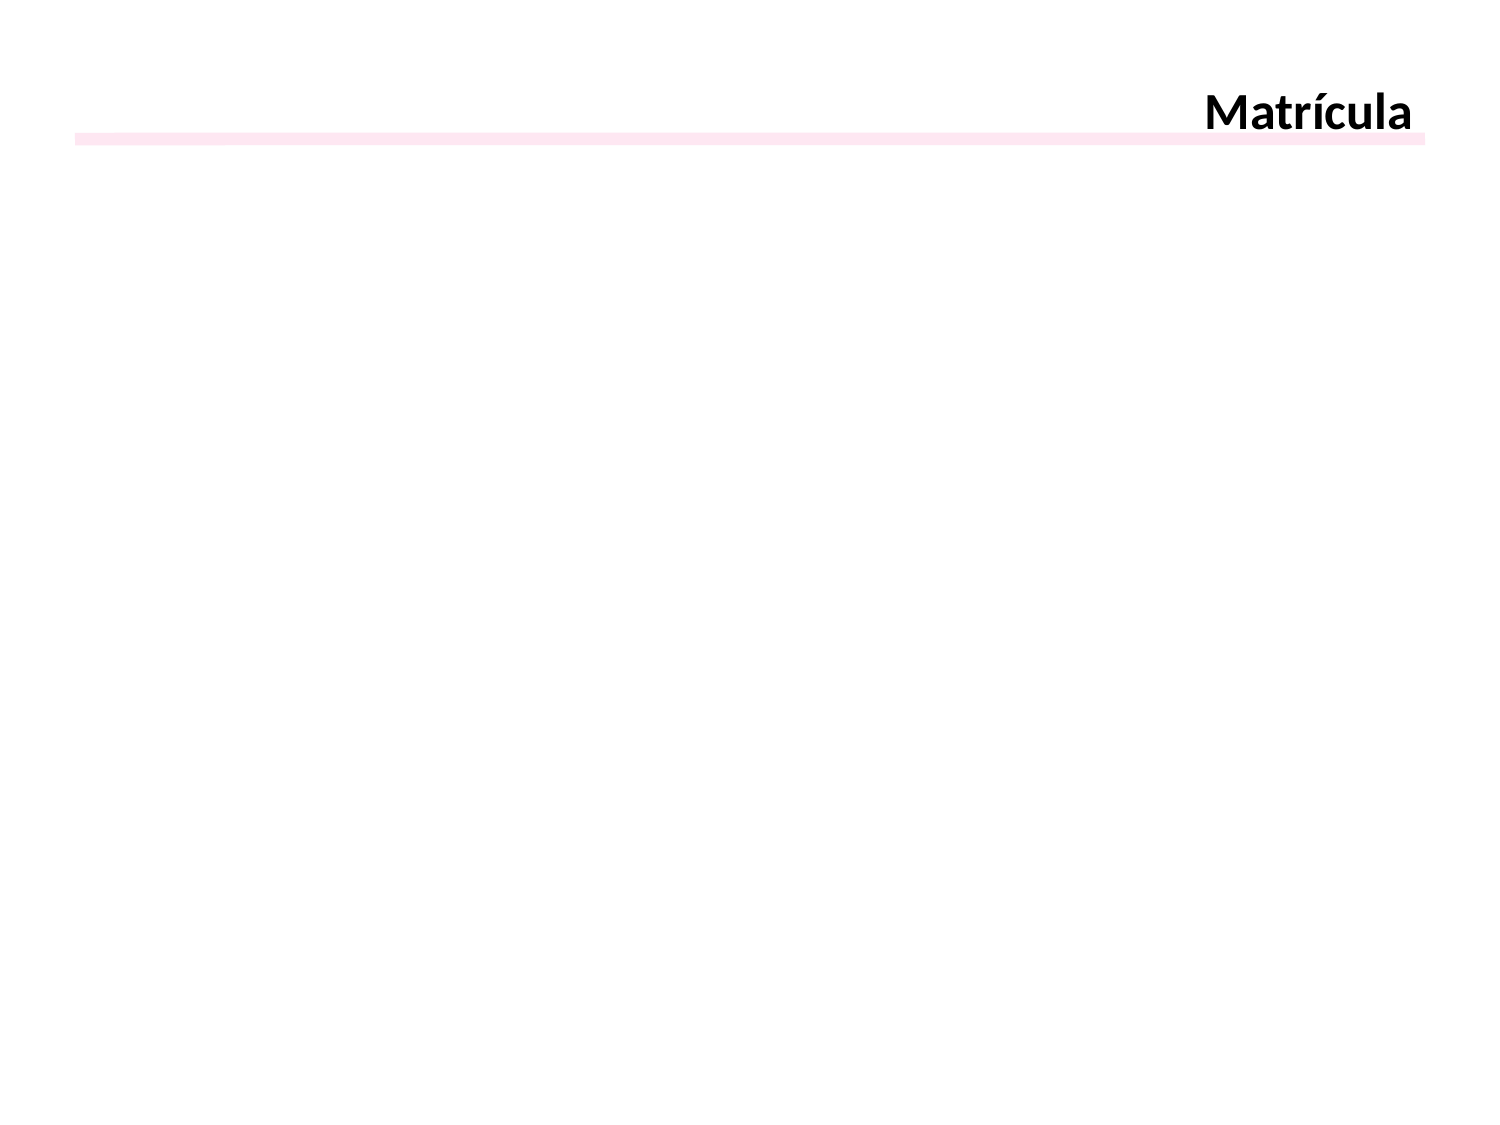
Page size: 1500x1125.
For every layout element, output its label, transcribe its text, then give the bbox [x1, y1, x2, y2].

text_box Matrícula [1189, 70, 1428, 148]
